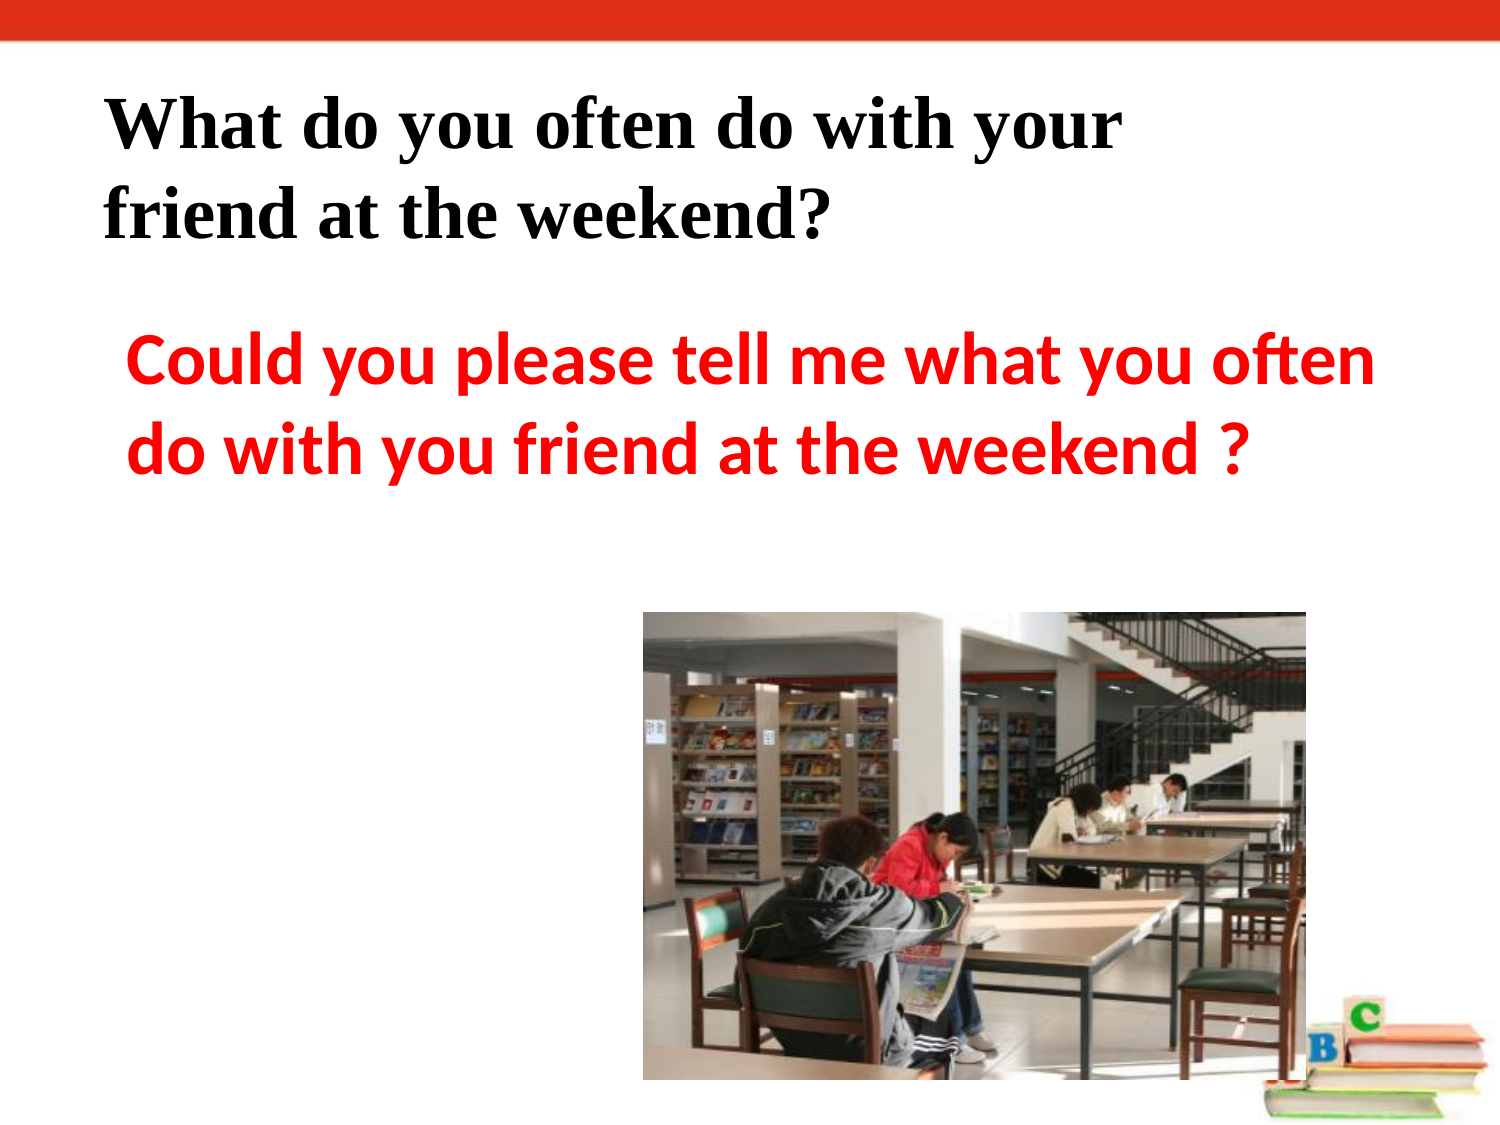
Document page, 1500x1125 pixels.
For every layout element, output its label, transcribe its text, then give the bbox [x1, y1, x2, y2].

text_box What do you often do with your friend at the weekend? [88, 66, 1247, 262]
picture [0, 0, 1500, 1125]
text_box Could you please tell me what you often do with you friend at the weekend ? [111, 302, 1411, 498]
